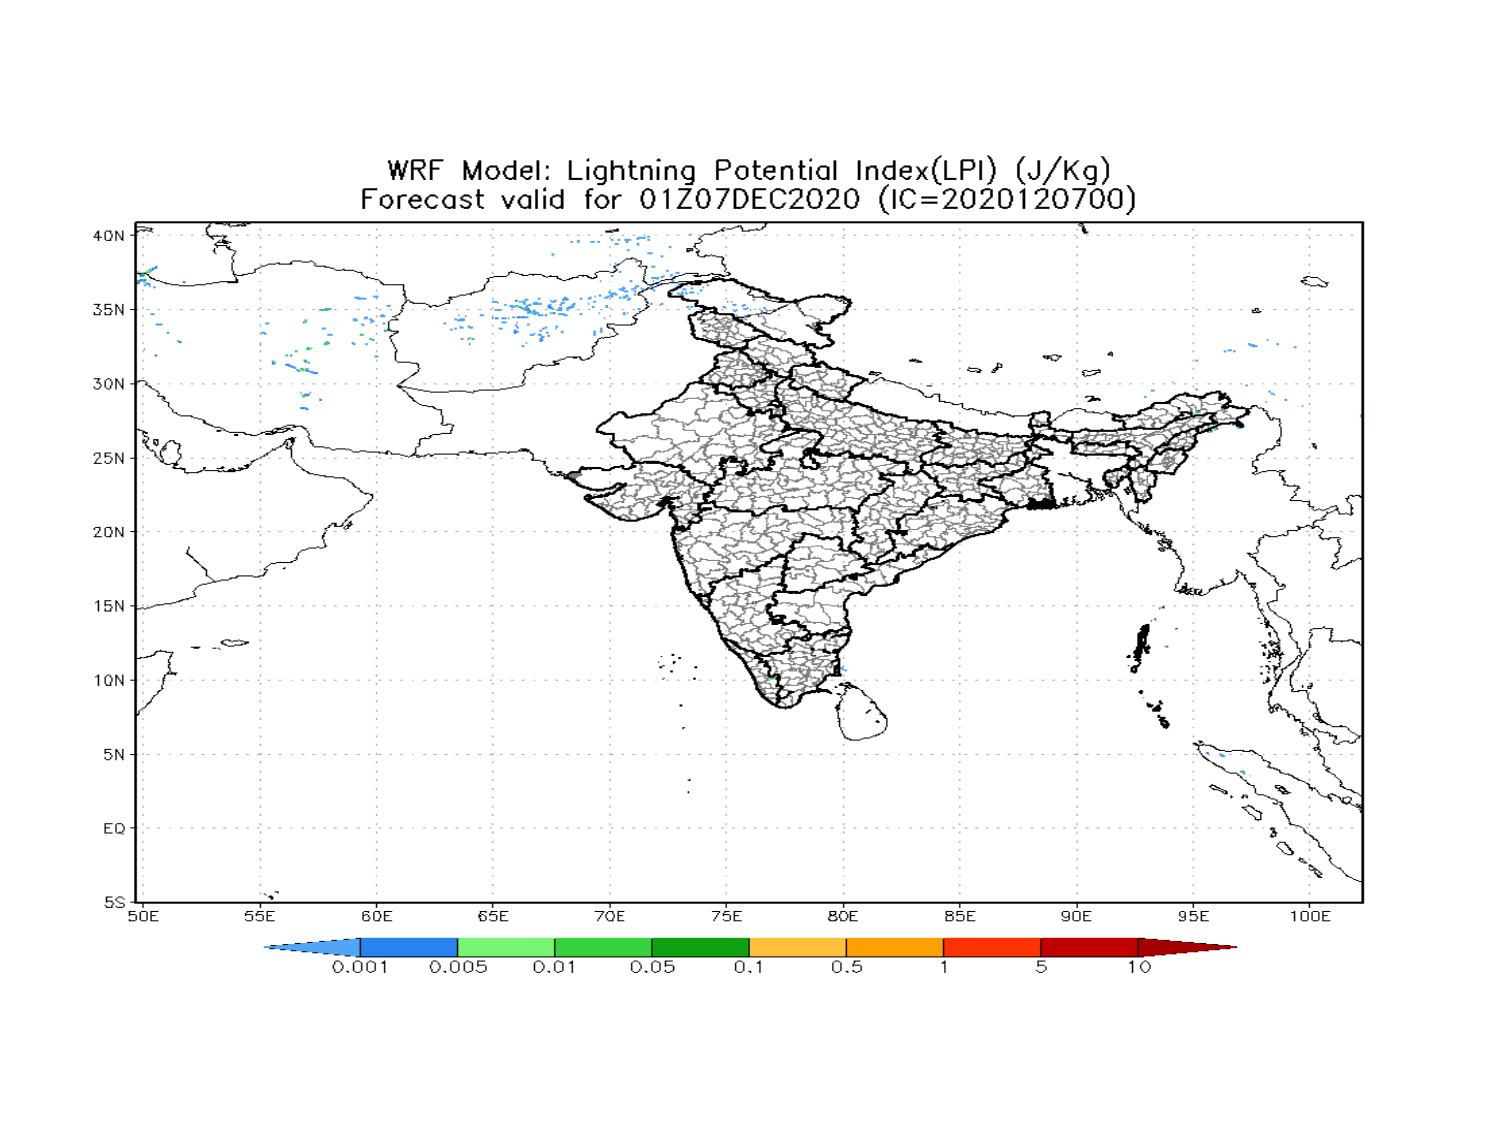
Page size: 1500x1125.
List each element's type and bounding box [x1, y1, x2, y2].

picture [74, 149, 1426, 976]
